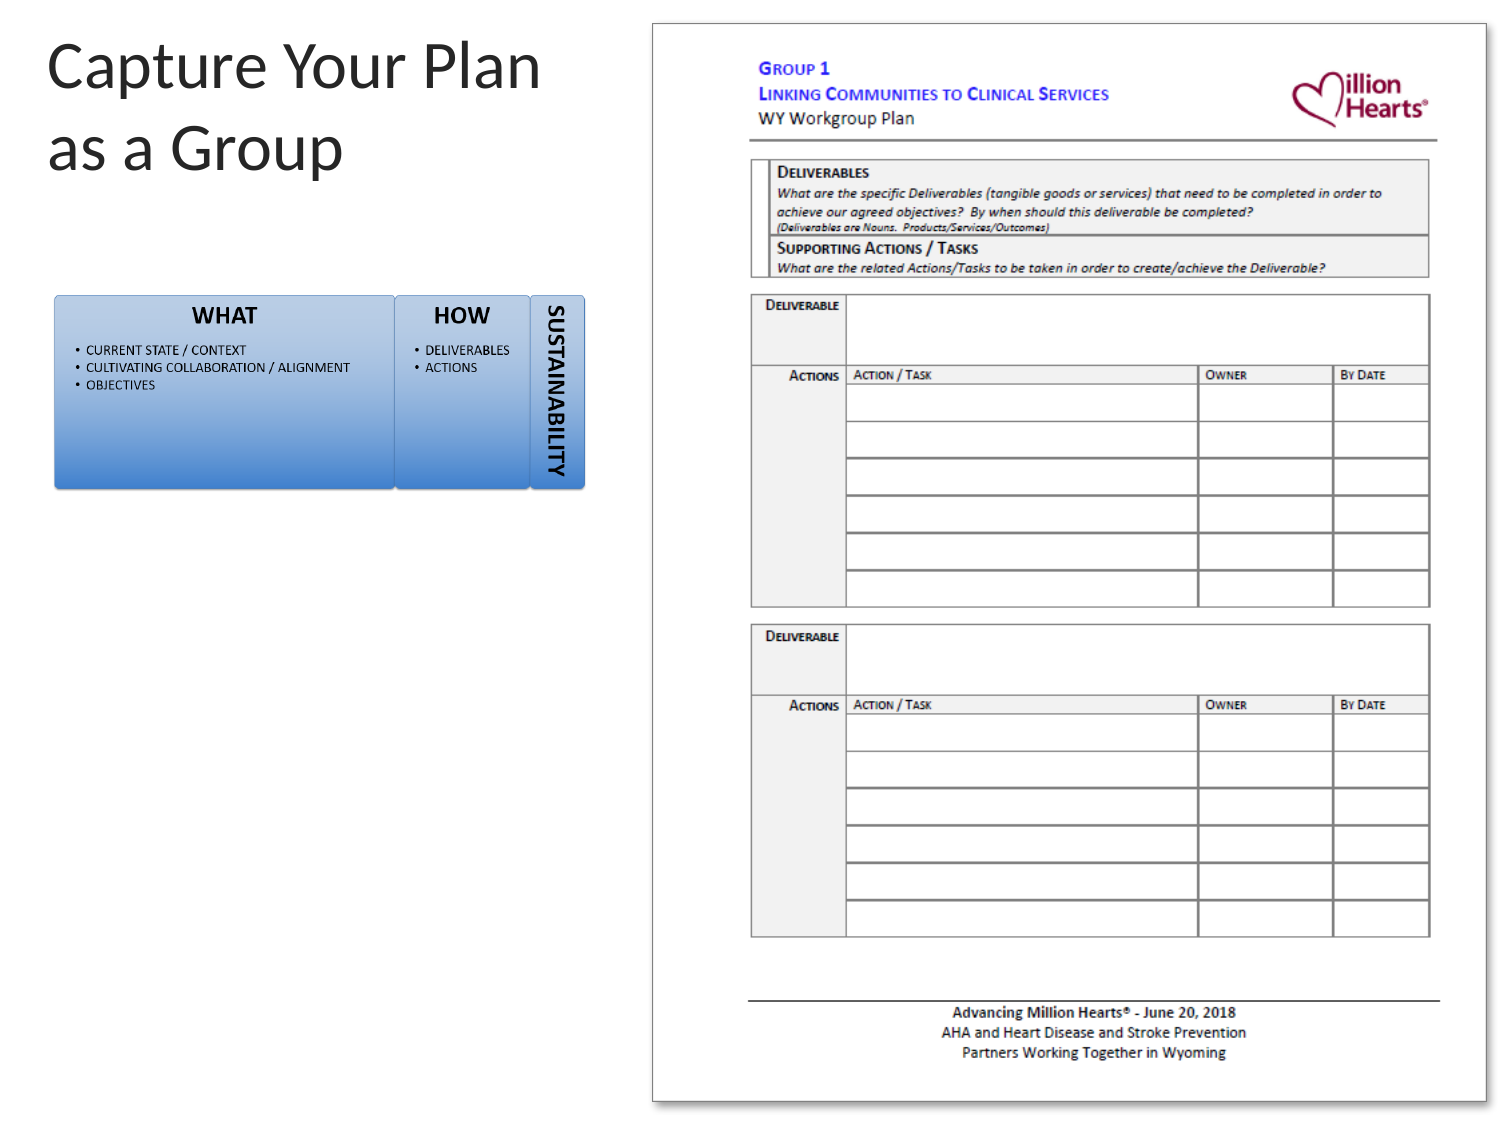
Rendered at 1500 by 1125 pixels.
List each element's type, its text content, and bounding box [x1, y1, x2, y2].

picture [652, 23, 1487, 1102]
title Capture Your Plan as a Group [33, 12, 617, 192]
picture [52, 293, 588, 493]
